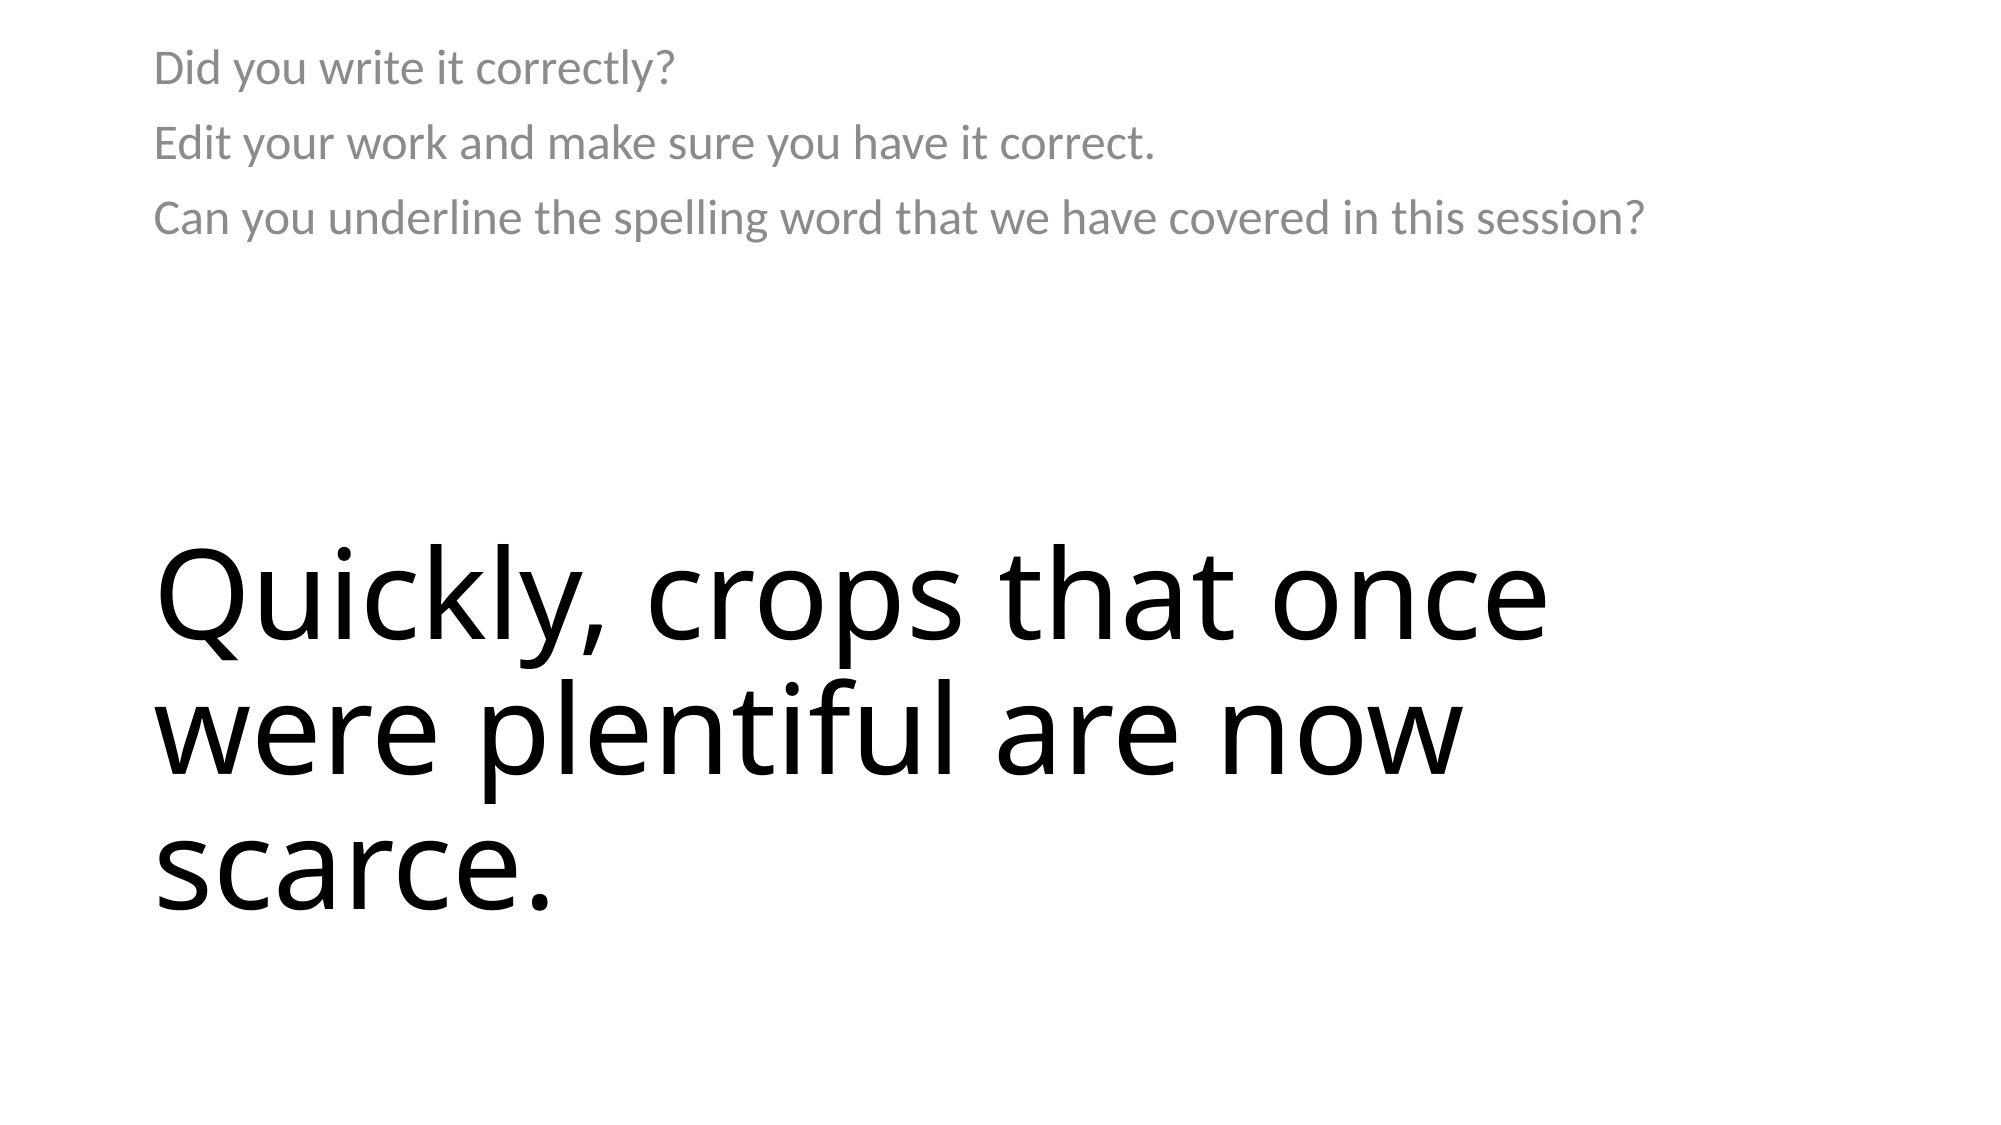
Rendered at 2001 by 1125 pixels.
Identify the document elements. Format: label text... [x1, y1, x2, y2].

list Did you write it correctly? Edit your work and make sure you have it correct. Can you underline the spelling word that we have covered in this session? [138, 34, 1864, 281]
title Quickly, crops that once were plentiful are now scarce. [138, 475, 1864, 944]
